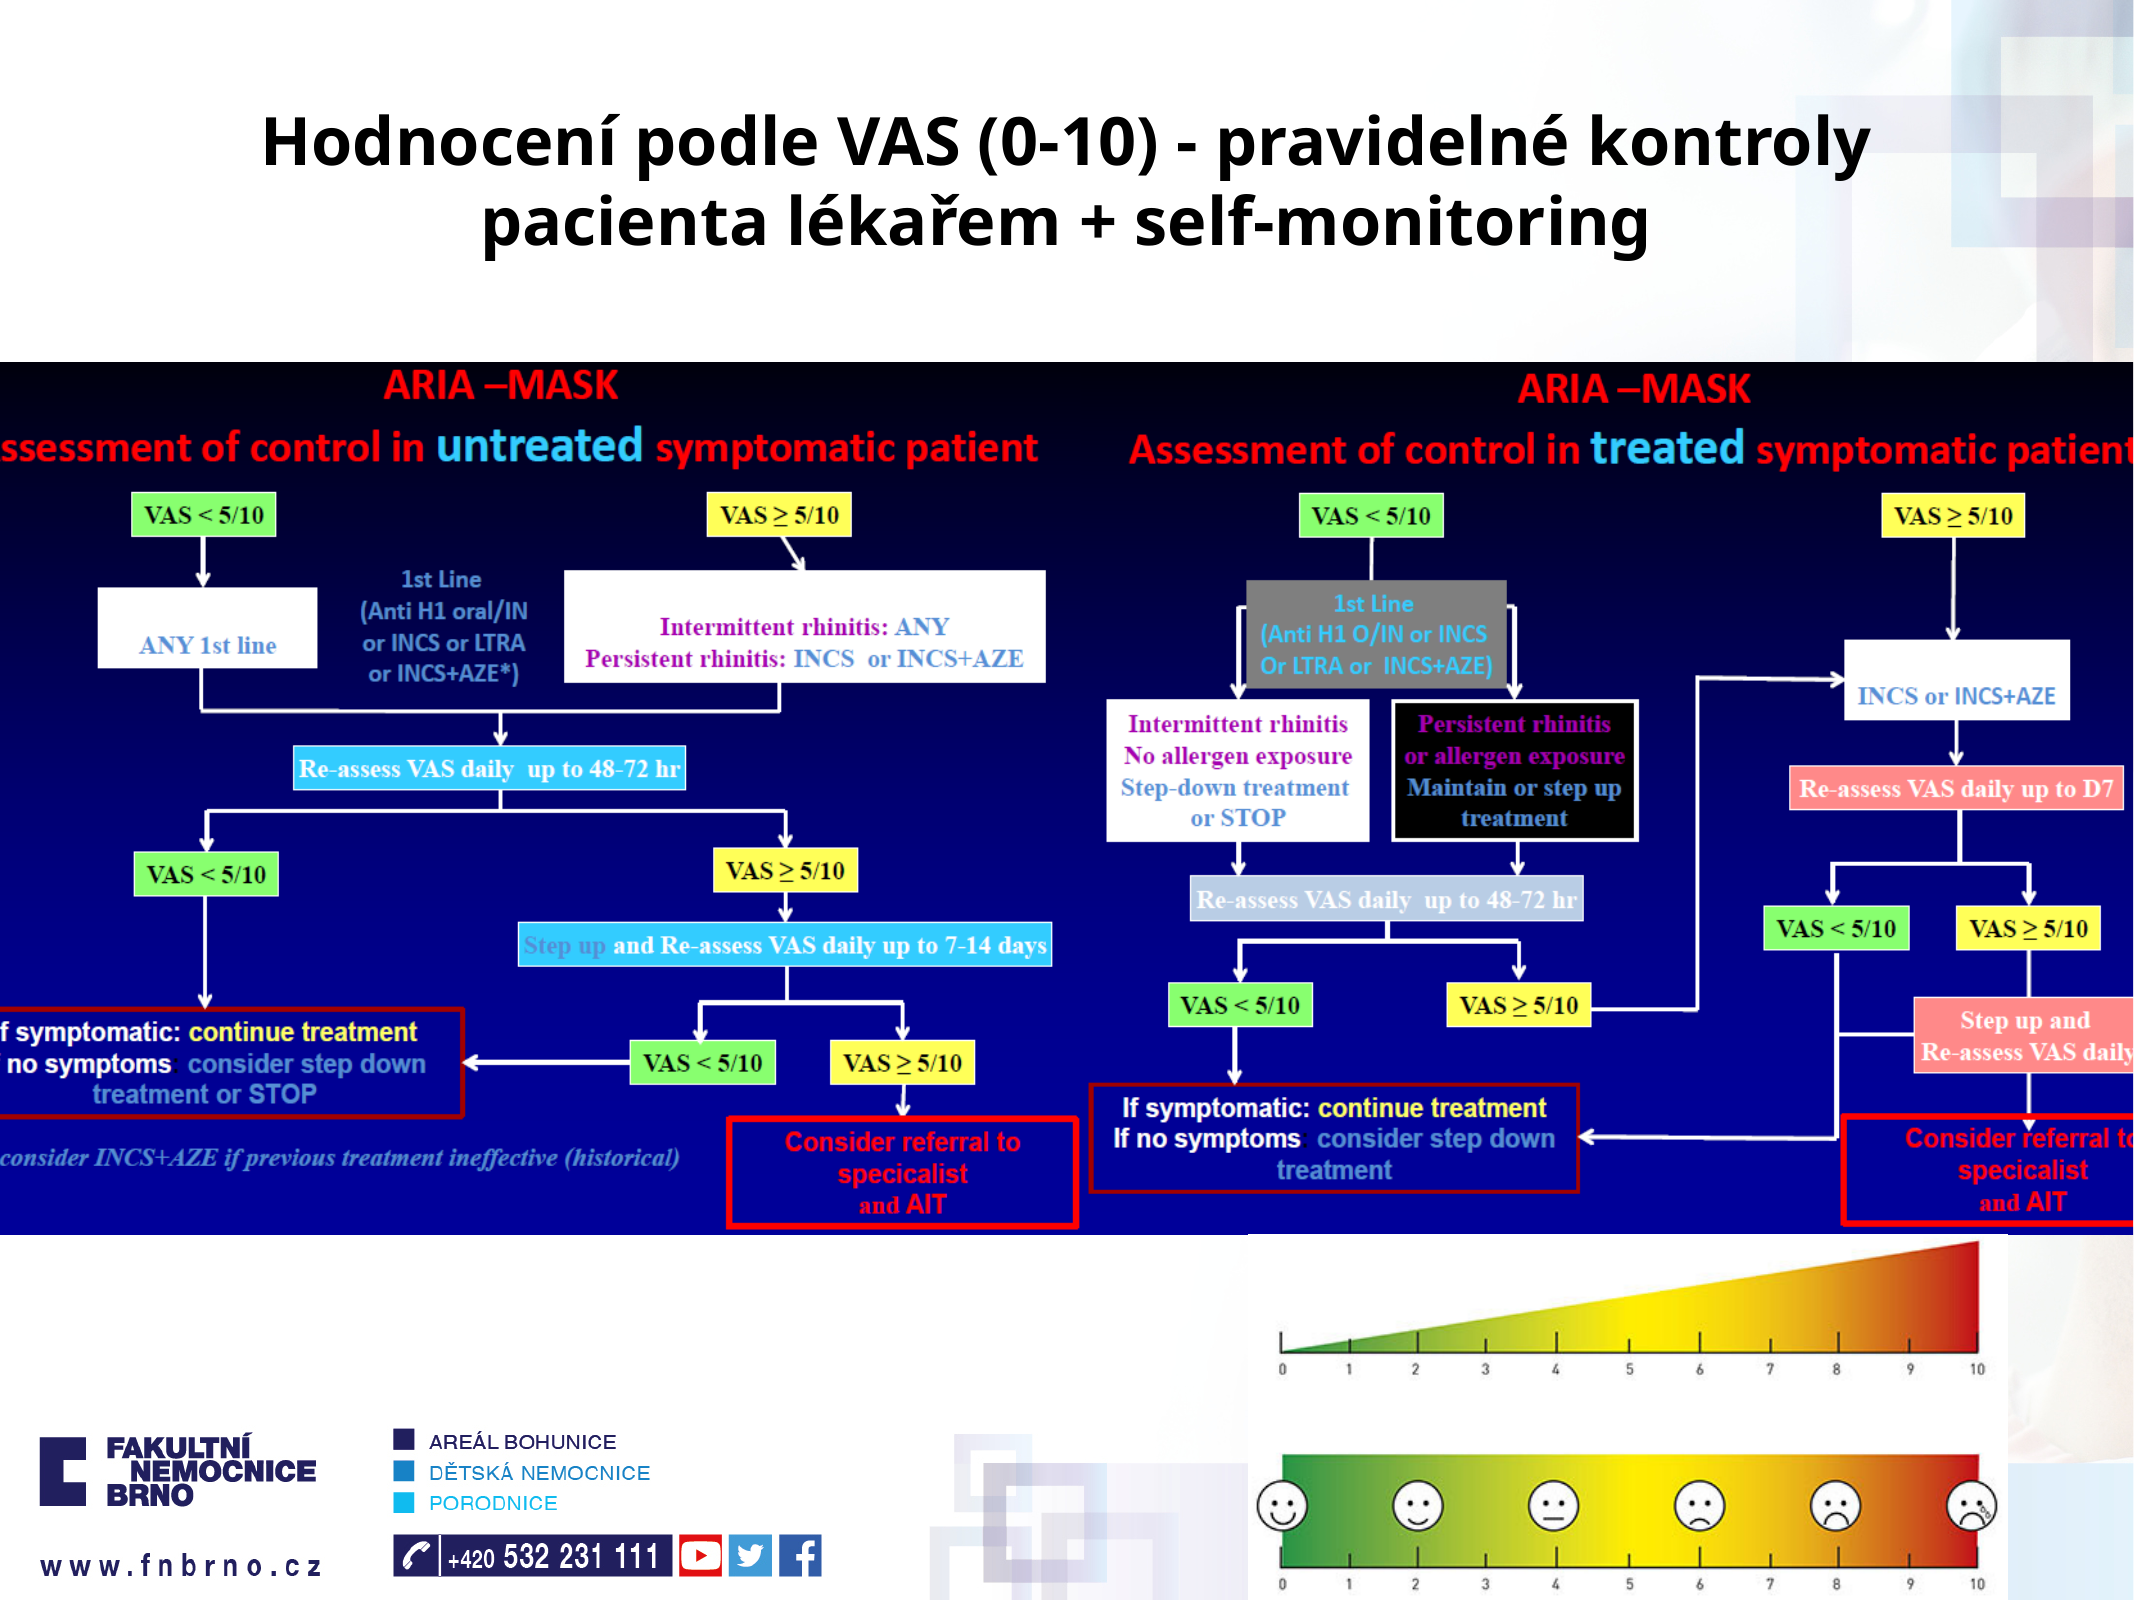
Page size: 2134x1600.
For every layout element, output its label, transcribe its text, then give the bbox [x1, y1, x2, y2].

picture [0, 0, 2134, 1600]
title Hodnocení podle VAS (0-10) - pravidelné kontroly pacienta lékařem + self-monitoring [155, 41, 1978, 362]
